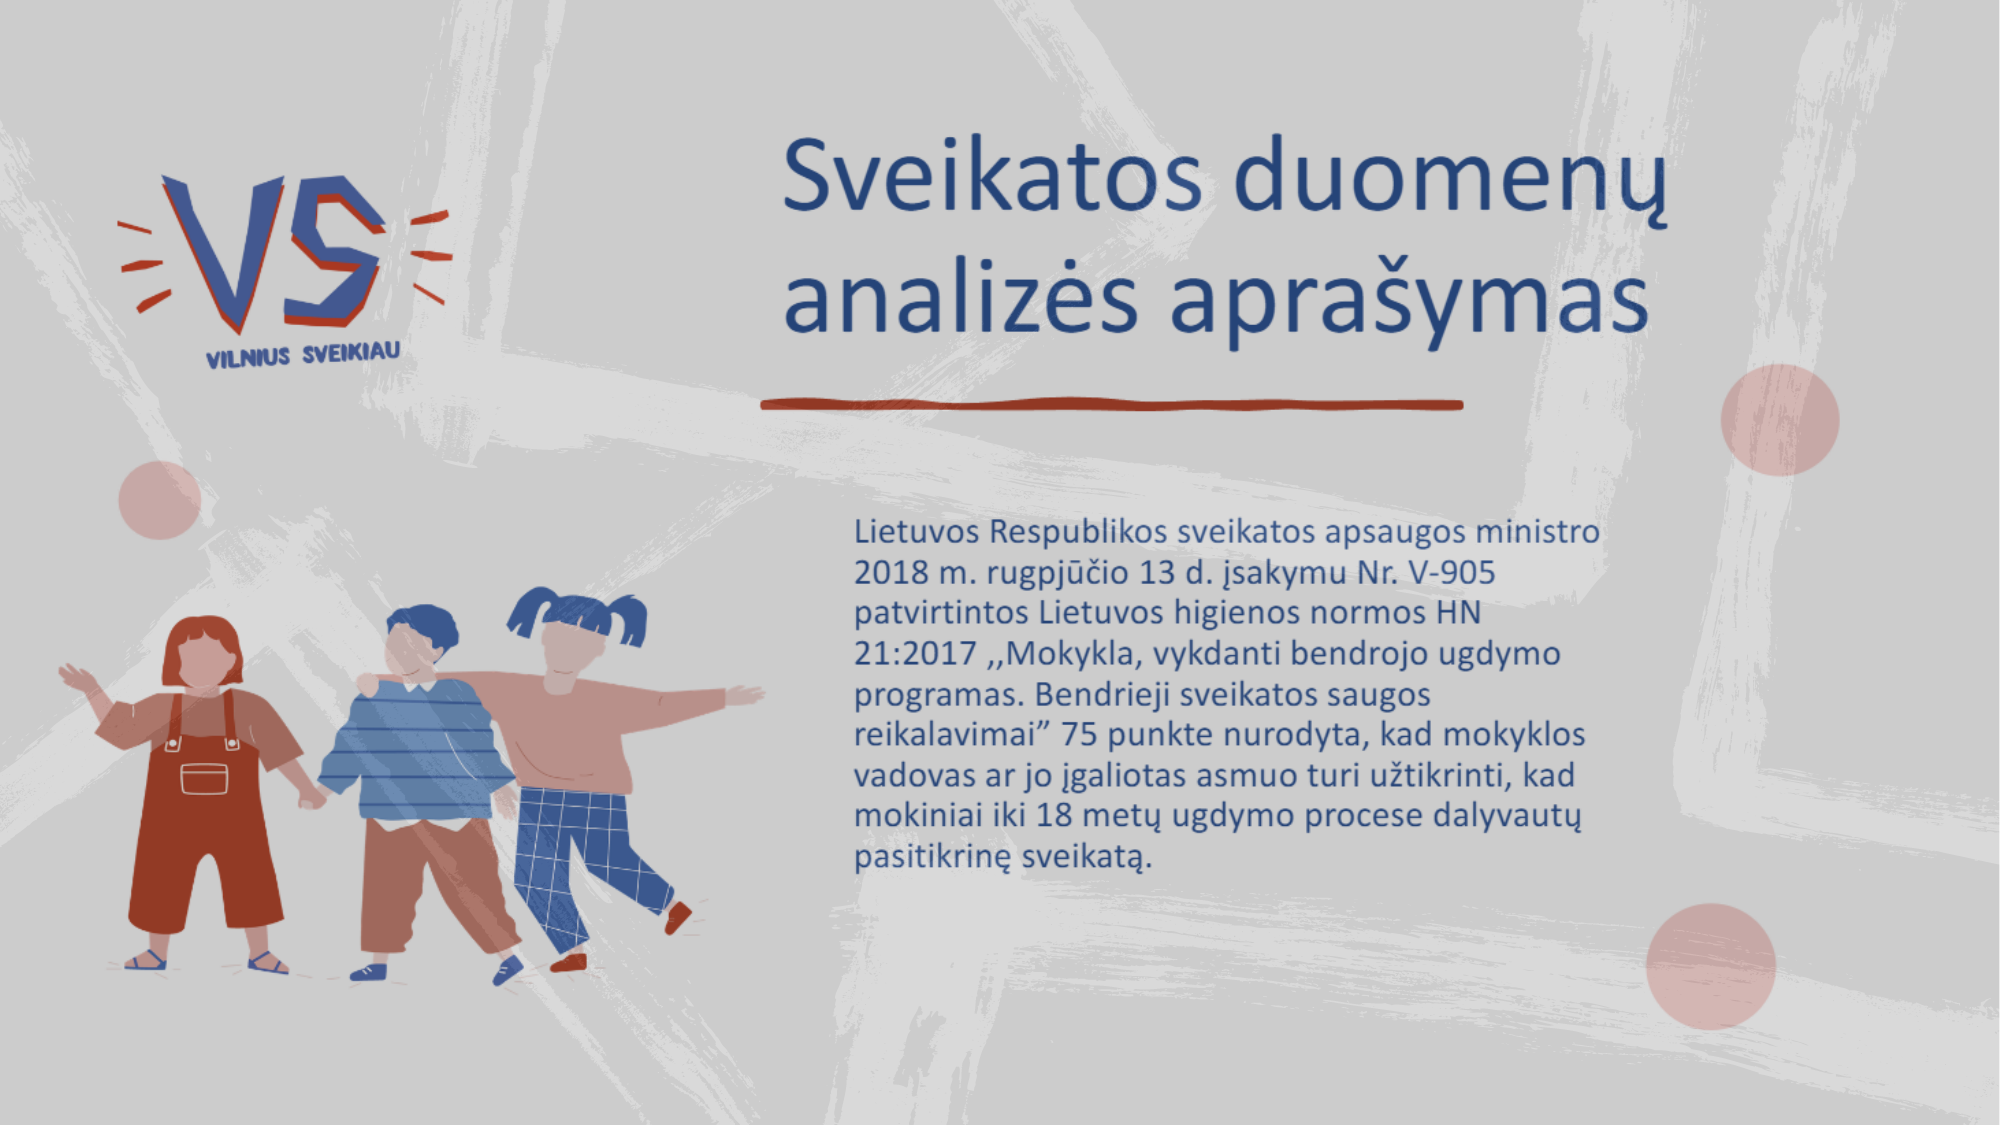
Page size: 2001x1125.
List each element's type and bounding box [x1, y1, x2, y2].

list [0, 0, 2000, 1125]
